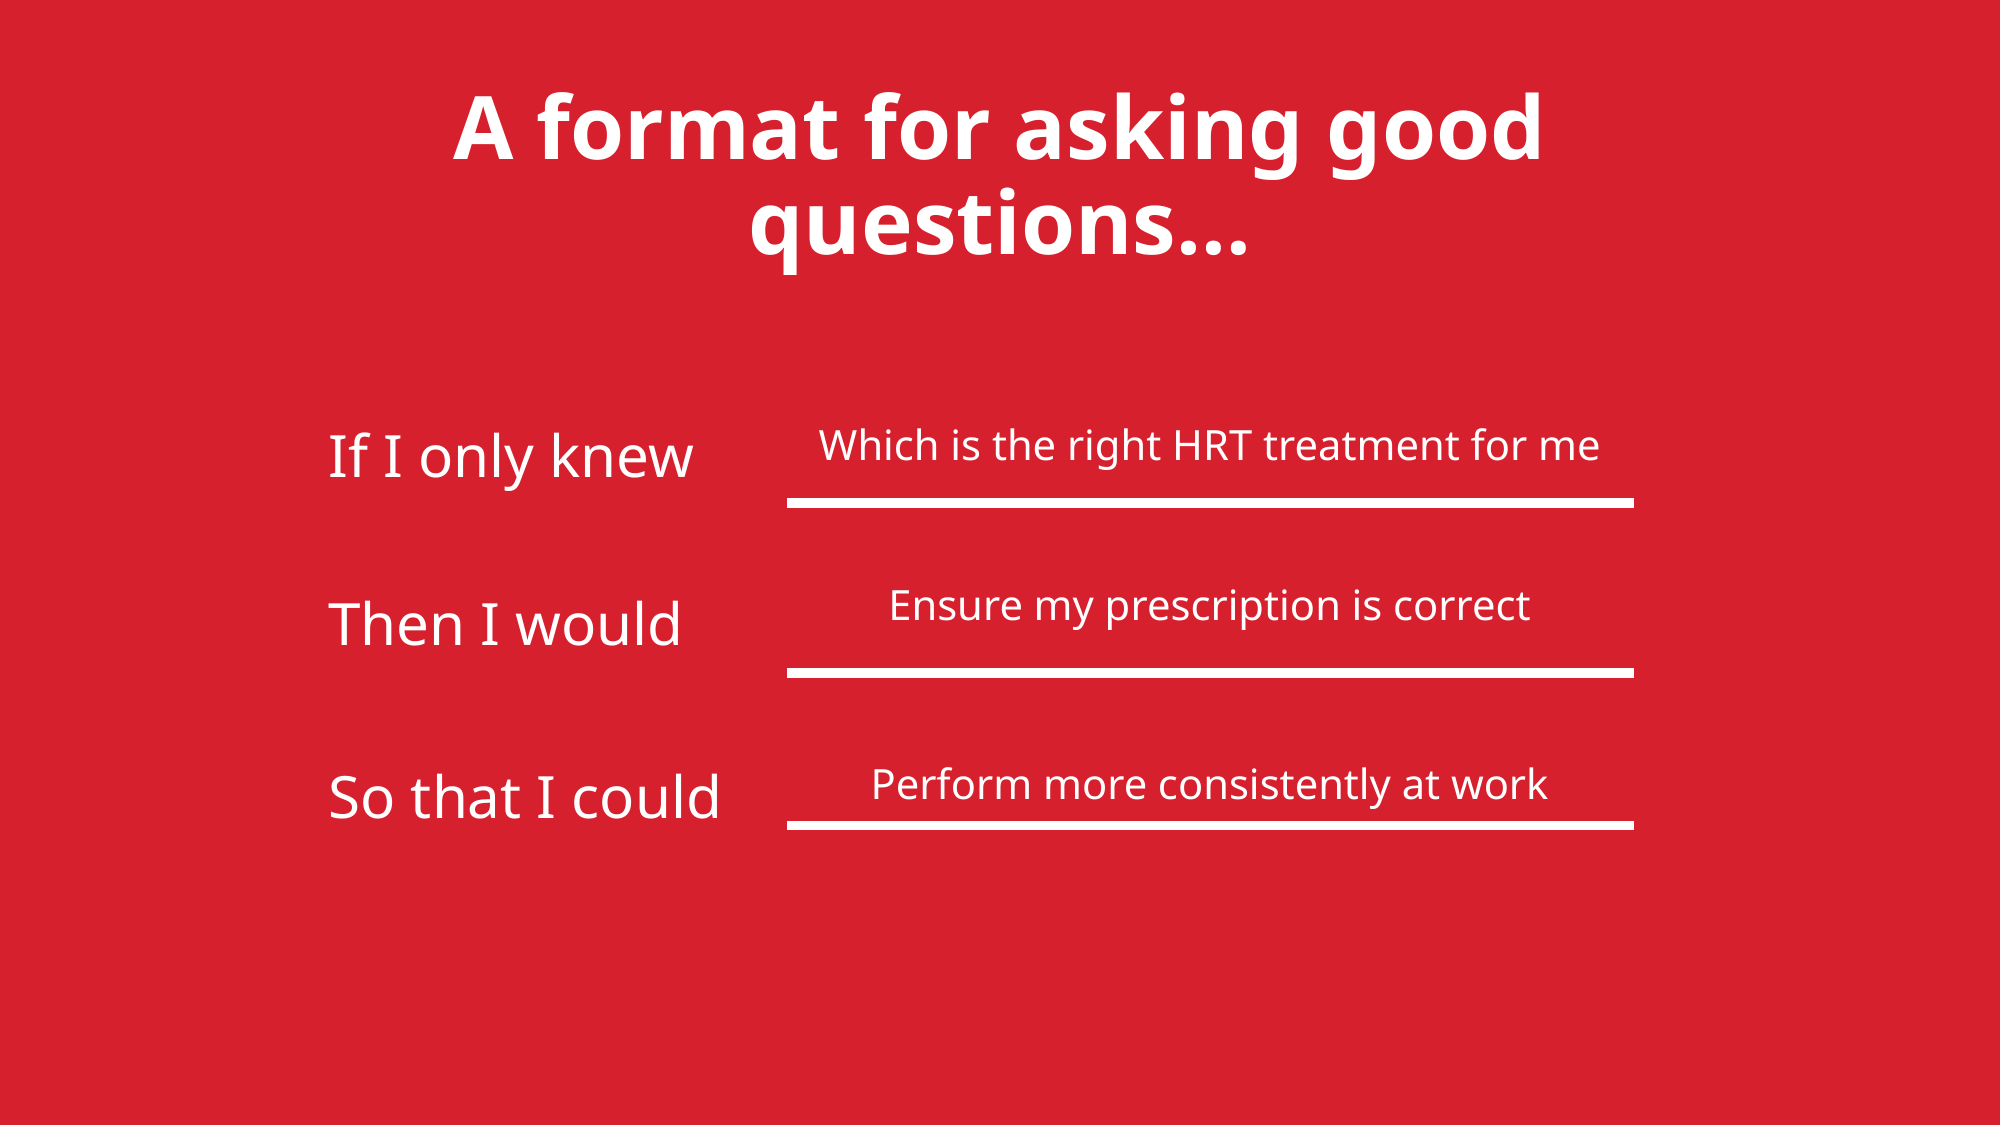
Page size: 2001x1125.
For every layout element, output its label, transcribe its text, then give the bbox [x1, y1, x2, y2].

text_box Then I would [313, 585, 755, 669]
title A format for asking good questions… [319, 69, 1681, 288]
text_box [787, 668, 1634, 678]
text_box So that I could [313, 758, 792, 842]
text_box Which is the right HRT treatment for me [795, 405, 1624, 489]
text_box [787, 821, 1634, 830]
text_box If I only knew [313, 417, 755, 500]
text_box Perform more consistently at work [828, 744, 1592, 821]
text_box Ensure my prescription is correct [811, 566, 1608, 649]
text_box [787, 498, 1634, 508]
